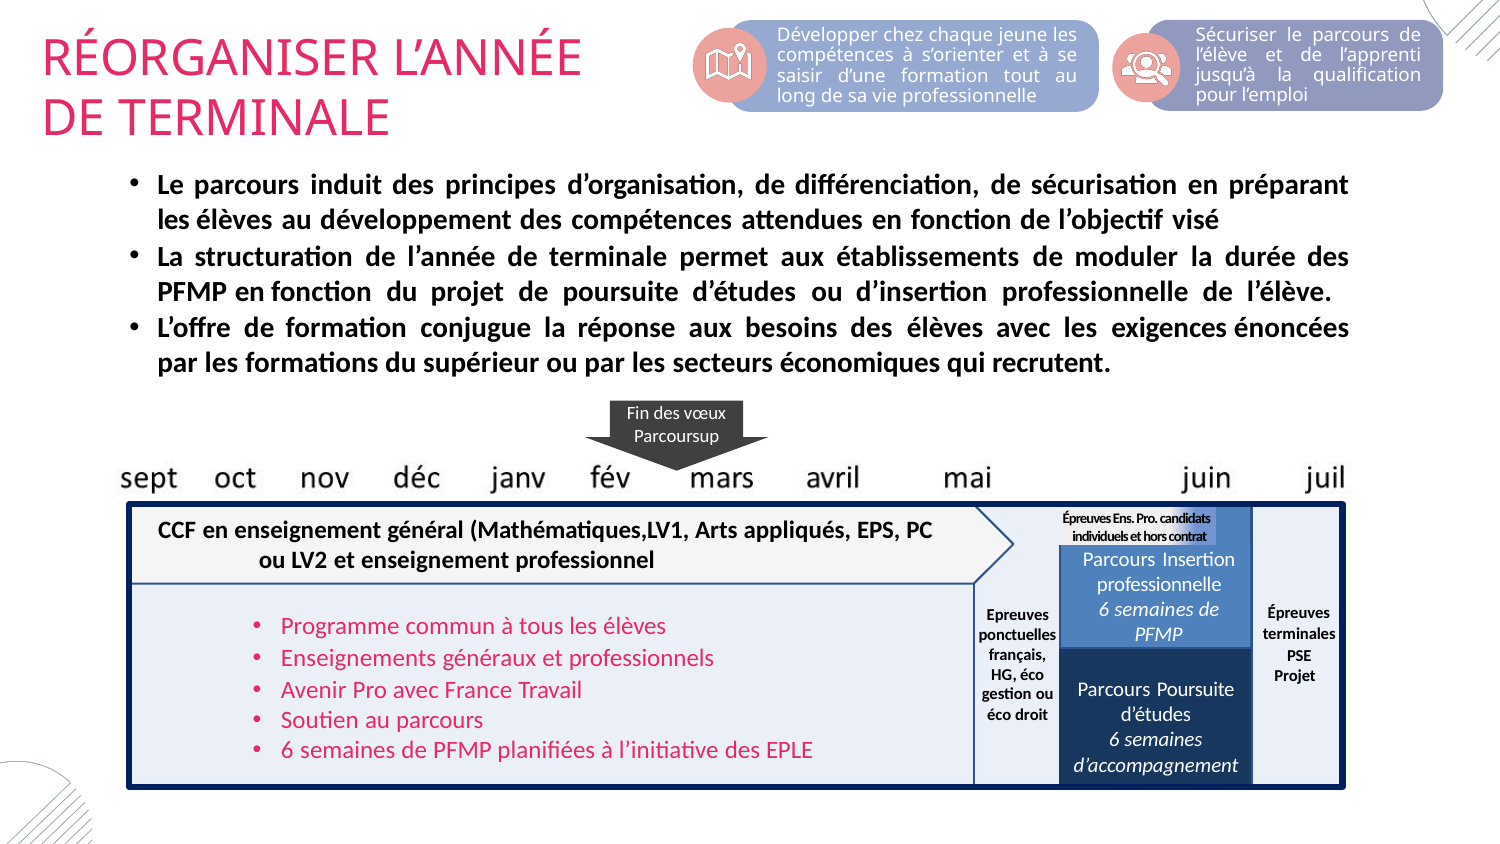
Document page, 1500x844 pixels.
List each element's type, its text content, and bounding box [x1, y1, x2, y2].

text_box Le parcours induit des principes d’organisation, de différenciation, de sécurisation en préparant les élèves au développement des compétences attendues en fonction de l’objectif visé La structuration de l’année de terminale permet aux établissements de moduler la durée des PFMP en fonction du projet de poursuite d’études ou d’insertion professionnelle de l’élève. L’offre de formation conjugue la réponse aux besoins des élèves avec les exigences énoncées par les formations du supérieur ou par les secteurs économiques qui recrutent. [129, 163, 1351, 379]
text_box [1415, 0, 1500, 67]
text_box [692, 19, 1100, 113]
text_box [1111, 19, 1444, 112]
text_box [0, 761, 93, 844]
text_box RÉORGANISER L’ANNÉE DE TERMINALE [41, 25, 684, 146]
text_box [109, 386, 1351, 788]
